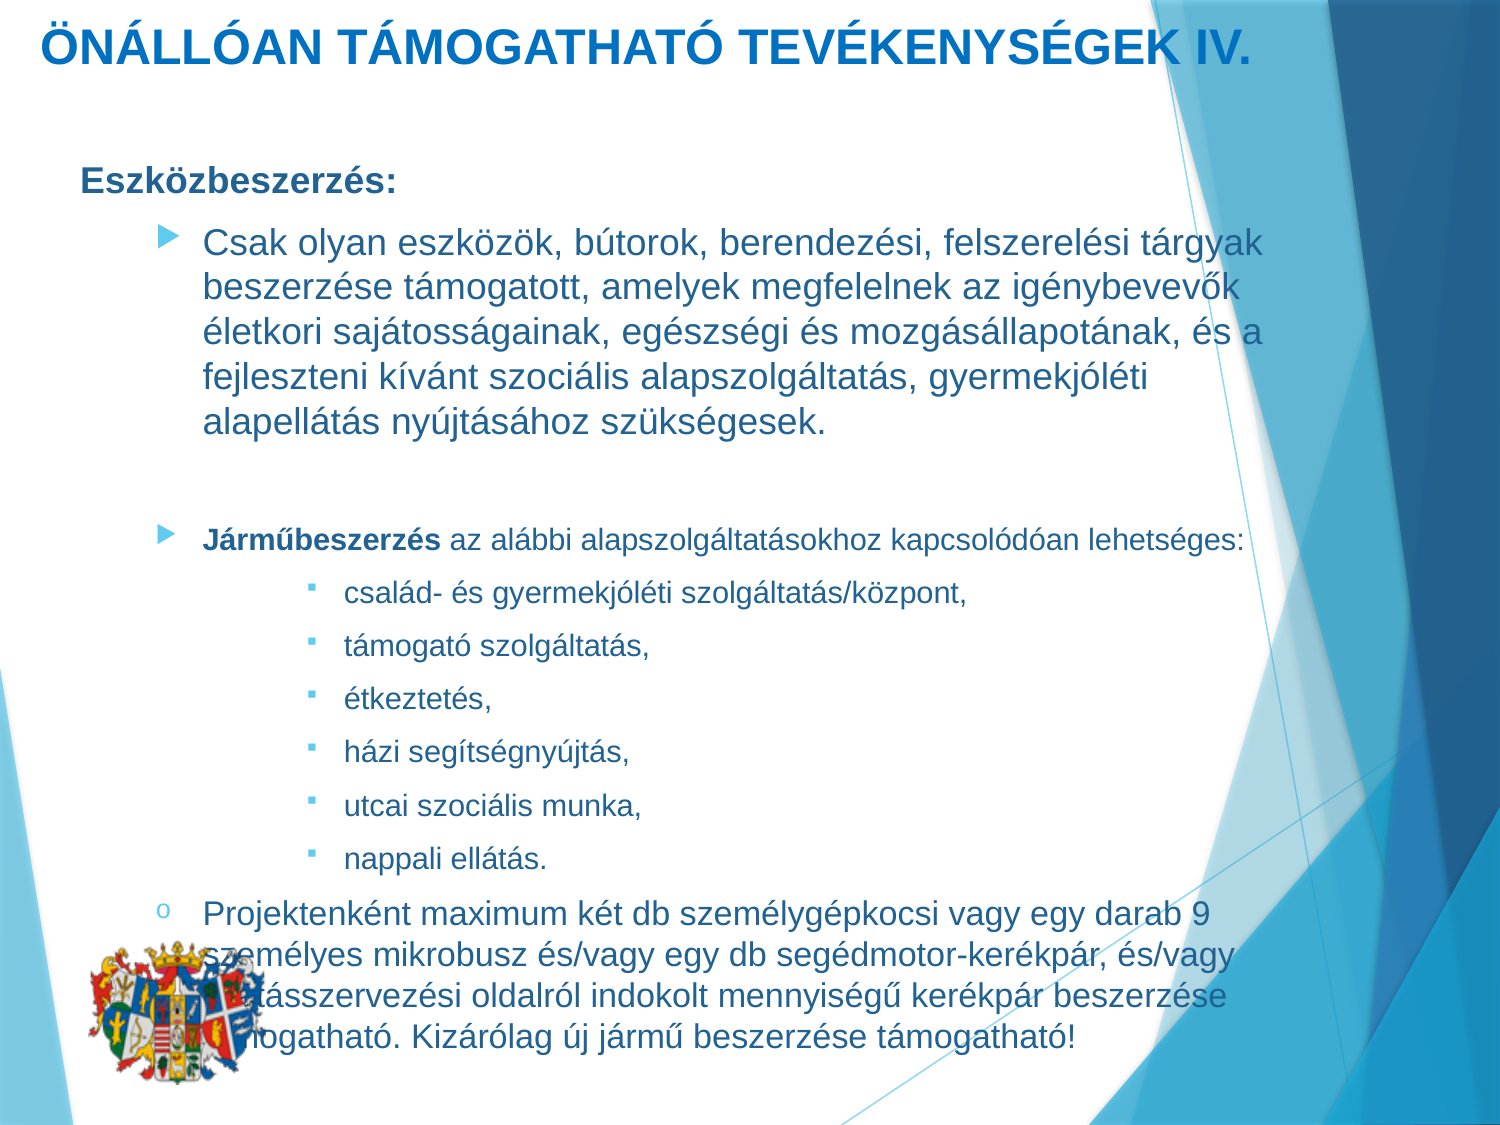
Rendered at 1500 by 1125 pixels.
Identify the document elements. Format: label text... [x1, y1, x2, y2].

list Eszközbeszerzés: Csak olyan eszközök, bútorok, berendezési, felszerelési tárgyak beszerzése támogatott, amelyek megfelelnek az igénybevevők életkori sajátosságainak, egészségi és mozgásállapotának, és a fejleszteni kívánt szociális alapszolgáltatás, gyermekjóléti alapellátás nyújtásához szükségesek. Járműbeszerzés az alábbi alapszolgáltatásokhoz kapcsolódóan lehetséges: család- és gyermekjóléti szolgáltatás/központ, támogató szolgáltatás, étkeztetés, házi segítségnyújtás, utcai szociális munka, nappali ellátás. Projektenként maximum két db személygépkocsi vagy egy darab 9 személyes mikrobusz és/vagy egy db segédmotor-kerékpár, és/vagy ellátásszervezési oldalról indokolt mennyiségű kerékpár beszerzése támogatható. Kizárólag új jármű beszerzése támogatható! [64, 149, 1317, 1070]
title ÖNÁLLÓAN TÁMOGATHATÓ TEVÉKENYSÉGEK IV. [0, 7, 1294, 134]
picture [87, 939, 267, 1086]
